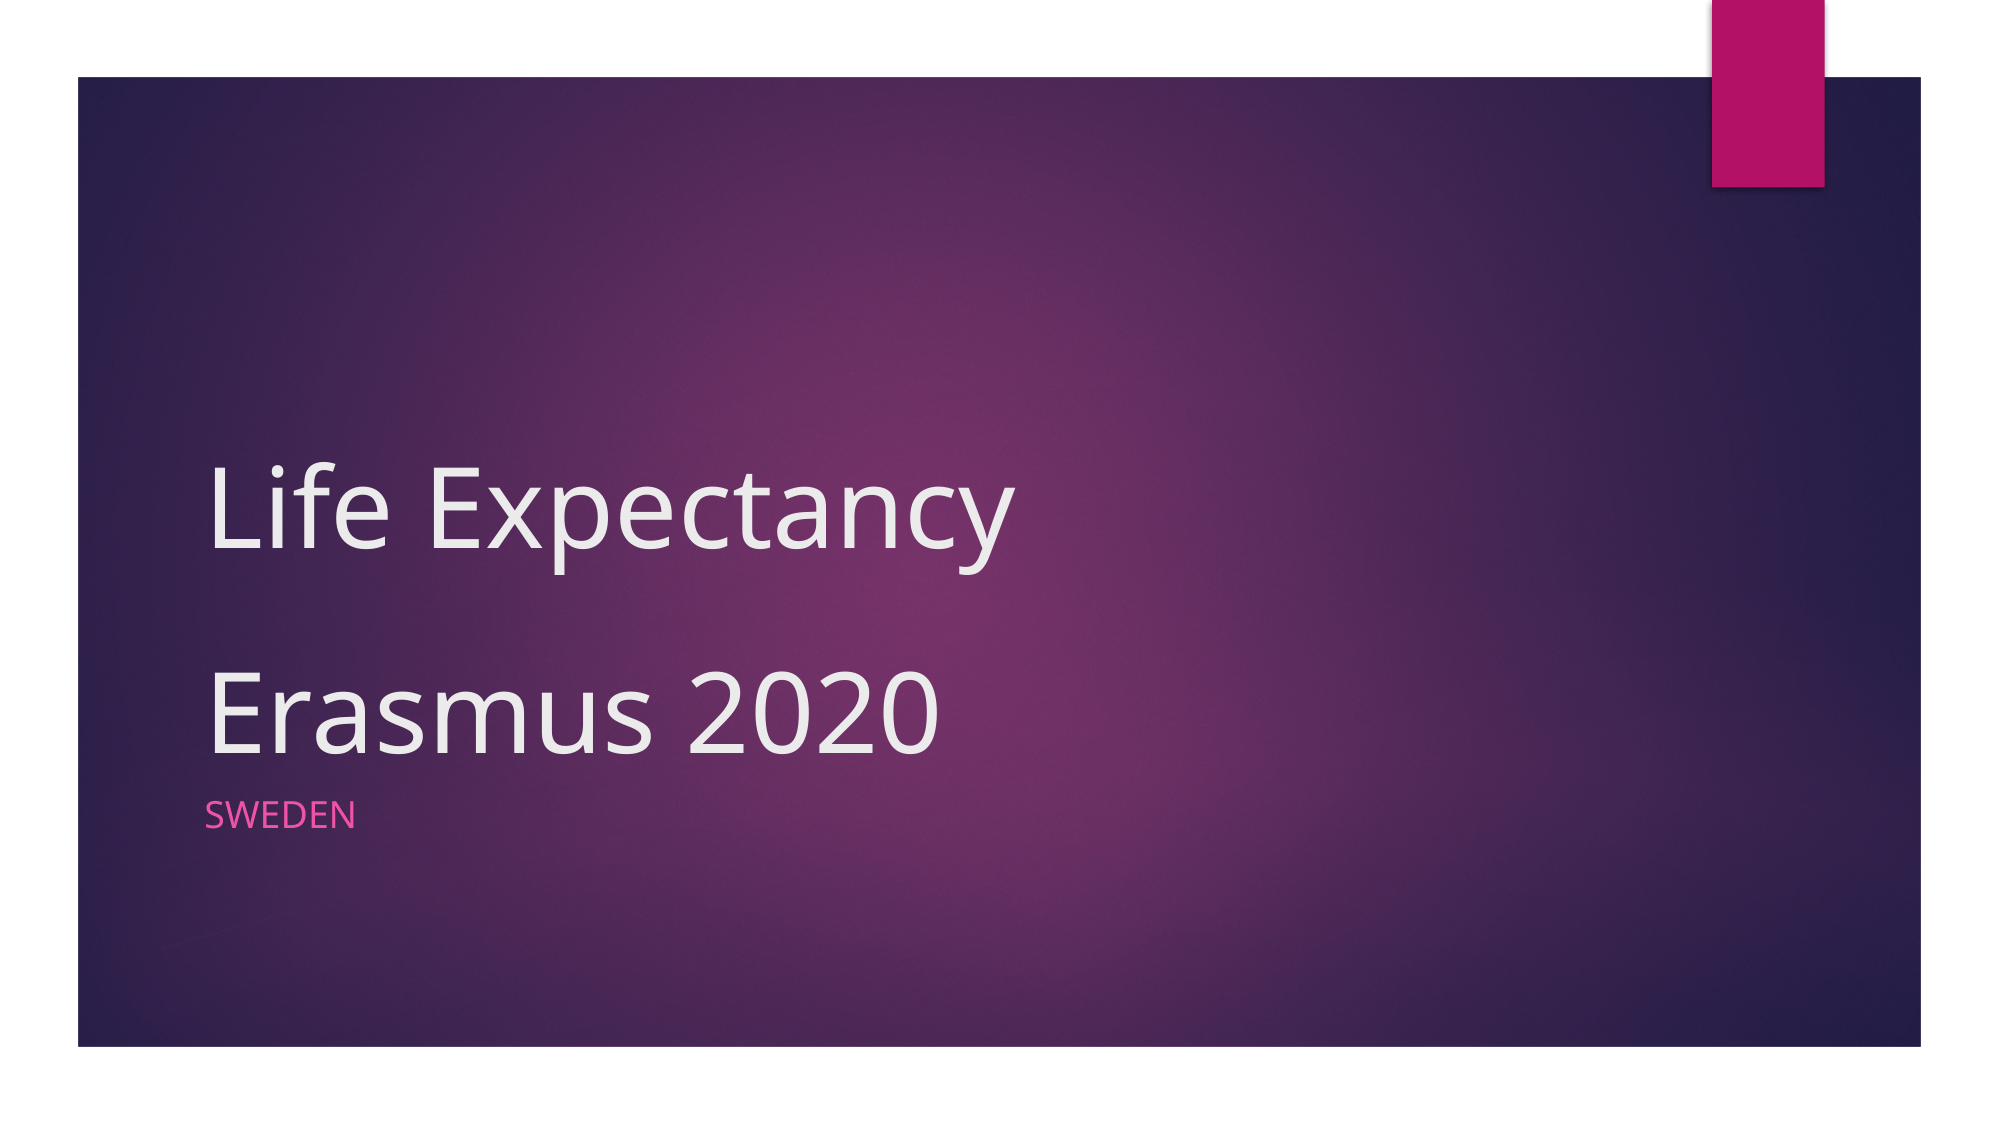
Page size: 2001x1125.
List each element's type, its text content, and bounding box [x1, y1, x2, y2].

text_box Life Expectancy [189, 429, 1542, 579]
title Erasmus 2020 [189, 344, 1638, 783]
subtitle Sweden [189, 783, 1638, 925]
